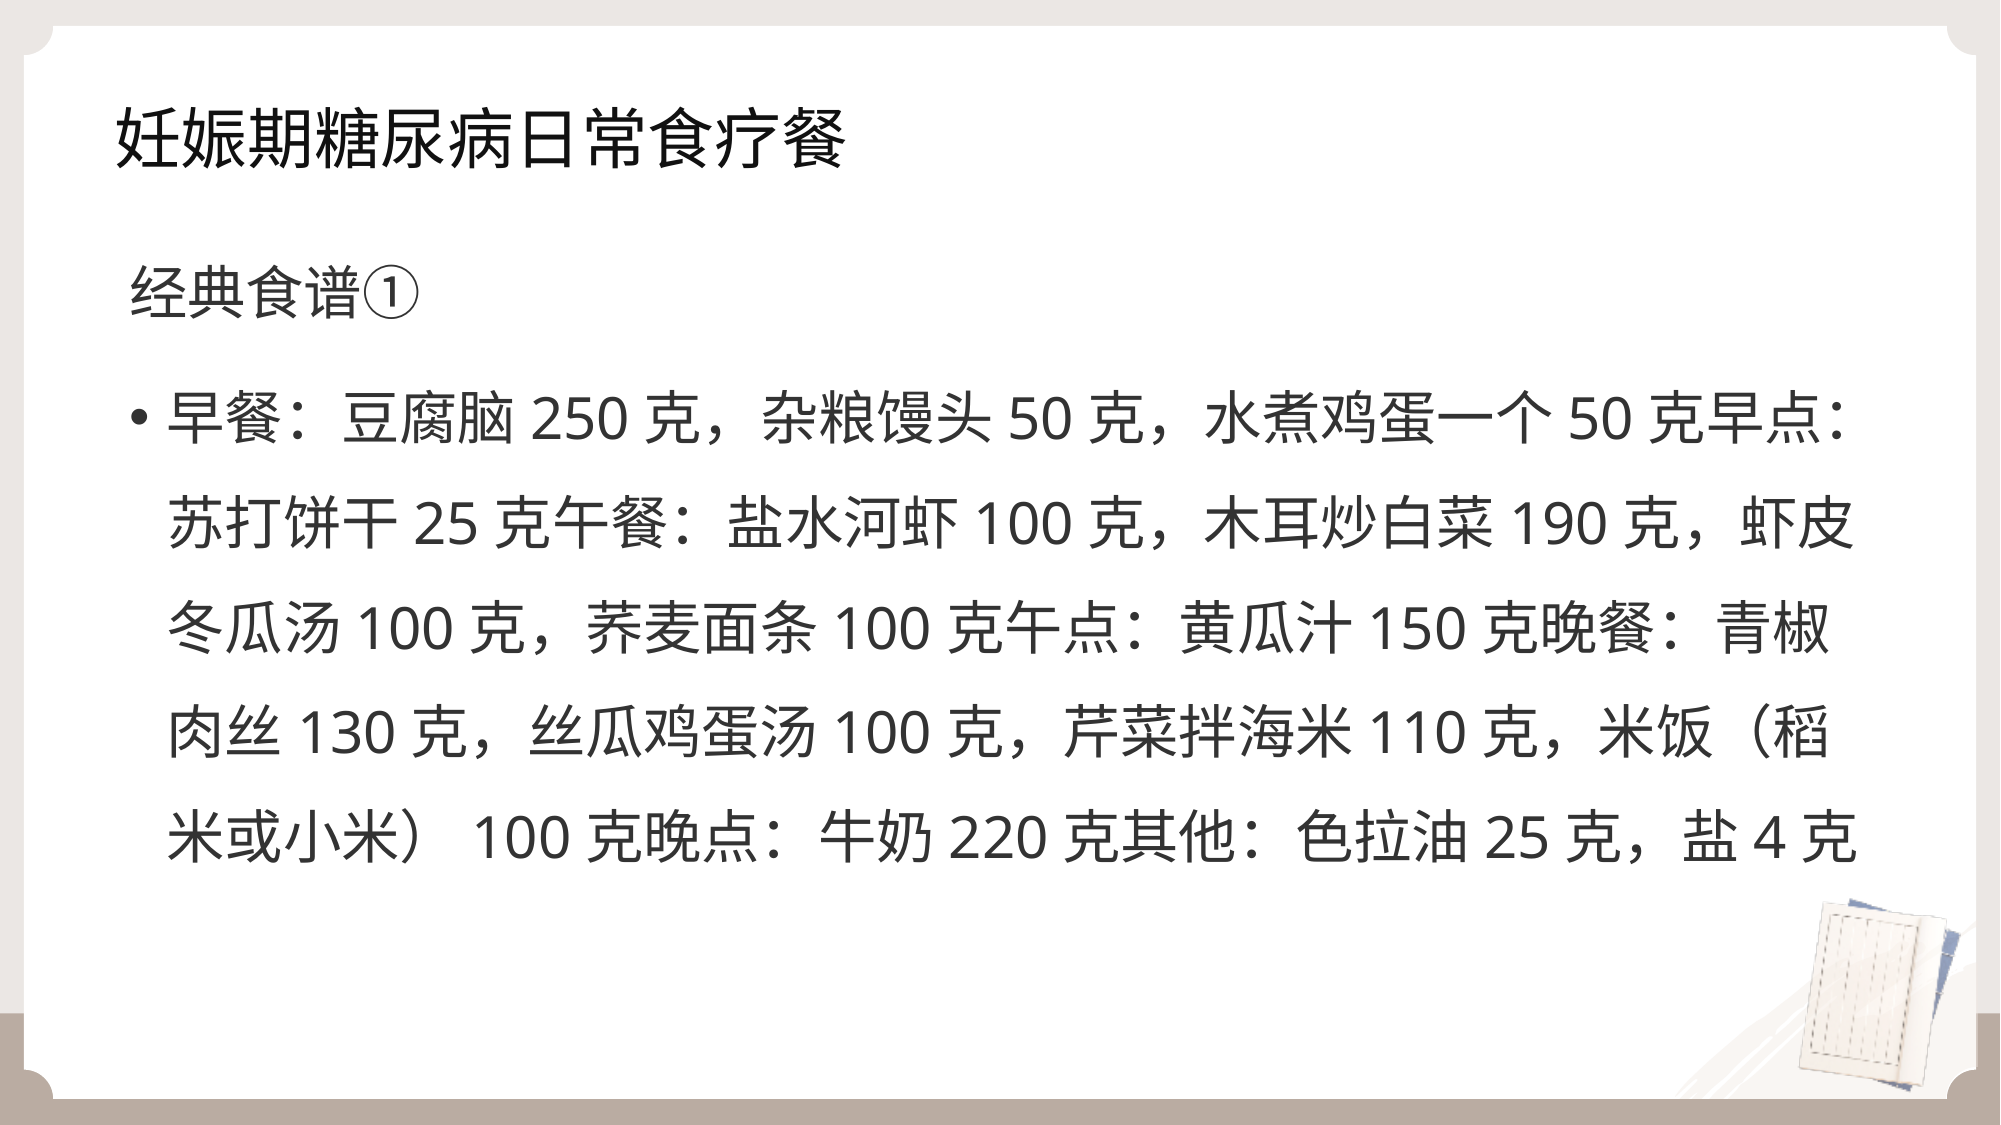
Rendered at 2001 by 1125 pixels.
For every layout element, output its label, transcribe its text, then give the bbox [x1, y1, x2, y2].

title 妊娠期糖尿病日常食疗餐 [114, 59, 1886, 178]
text_box 经典食谱① 早餐：豆腐脑250克，杂粮馒头50克，水煮鸡蛋一个50克早点：苏打饼干25克午餐：盐水河虾100克，木耳炒白菜190克，虾皮冬瓜汤100克，荞麦面条100克午点：黄瓜汁150克晚餐：青椒肉丝130克，丝瓜鸡蛋汤100克，芹菜拌海米110克，米饭（稻米或小米）100克晚点：牛奶220克其他：色拉油25克，盐4克 [114, 213, 1886, 1013]
